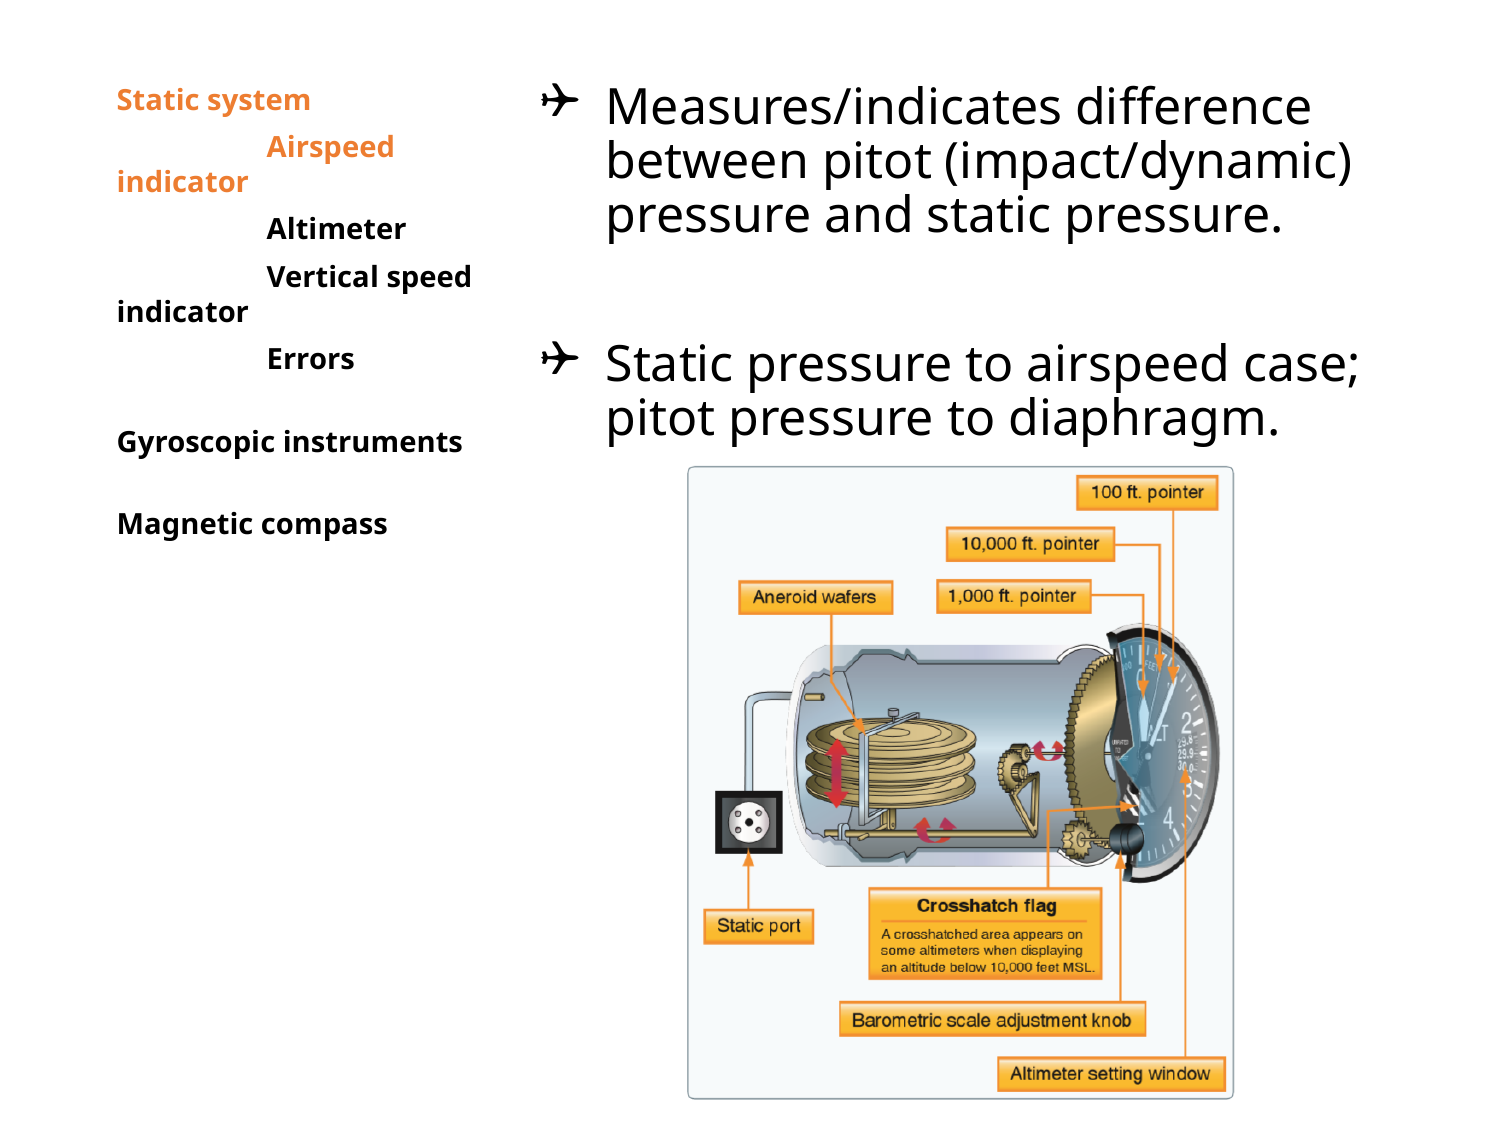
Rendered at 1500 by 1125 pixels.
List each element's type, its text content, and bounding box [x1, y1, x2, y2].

text_box Static system Airspeed indicator Altimeter Vertical speed indicator Errors Gyroscopic instruments Magnetic compass [101, 73, 525, 1014]
list Measures/indicates difference between pitot (impact/dynamic) pressure and static pressure. Static pressure to airspeed case; pitot pressure to diaphragm. [525, 73, 1396, 1066]
picture [683, 462, 1238, 1103]
